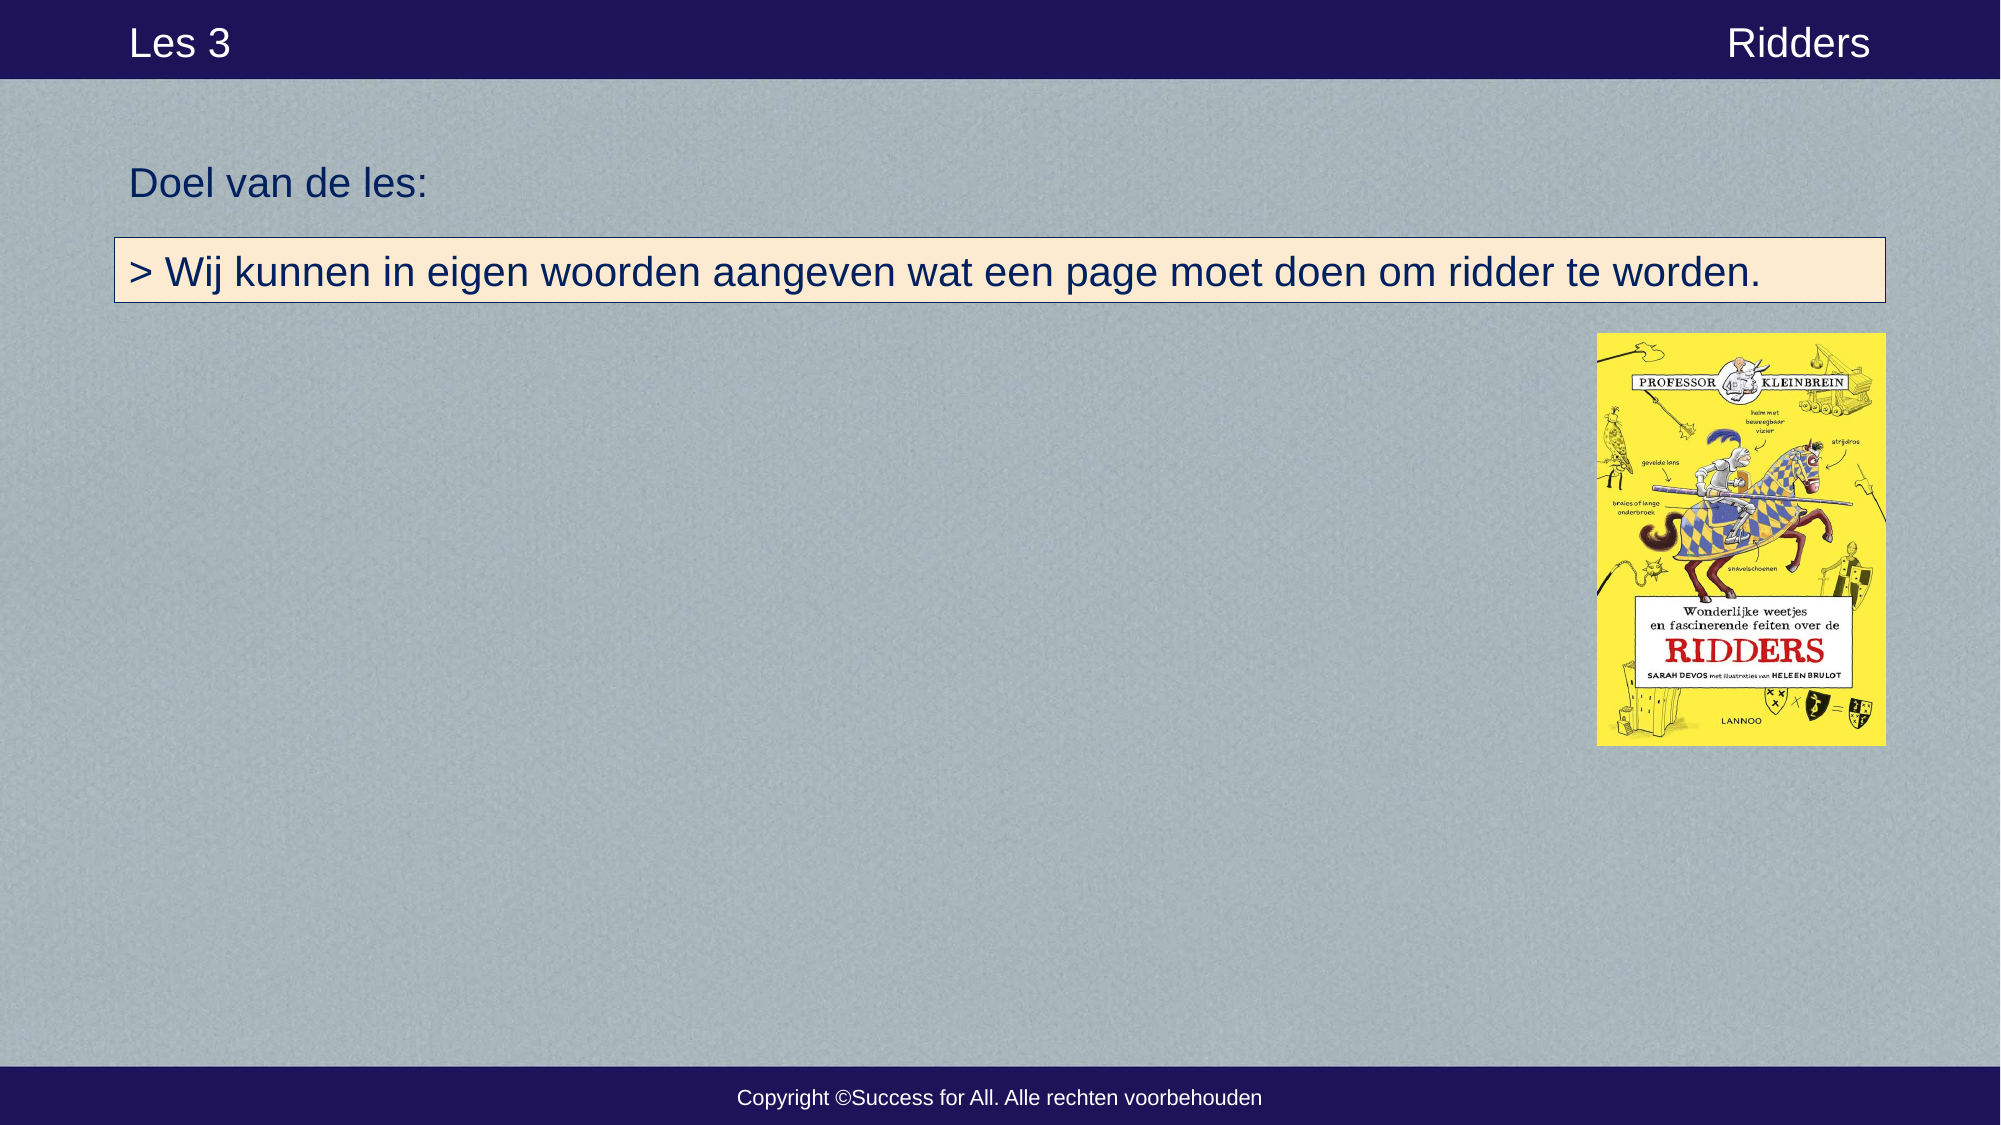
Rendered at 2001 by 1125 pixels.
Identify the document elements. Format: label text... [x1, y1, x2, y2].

text_box Ridders [999, 8, 1886, 73]
text_box Les 3 [114, 8, 354, 73]
text_box > Wij kunnen in eigen woorden aangeven wat een page moet doen om ridder te worden. [114, 237, 1886, 303]
picture [0, 0, 2001, 1125]
text_box Doel van de les: [113, 148, 1635, 214]
text_box Copyright ©Success for All. Alle rechten voorbehouden [0, 1076, 2000, 1125]
